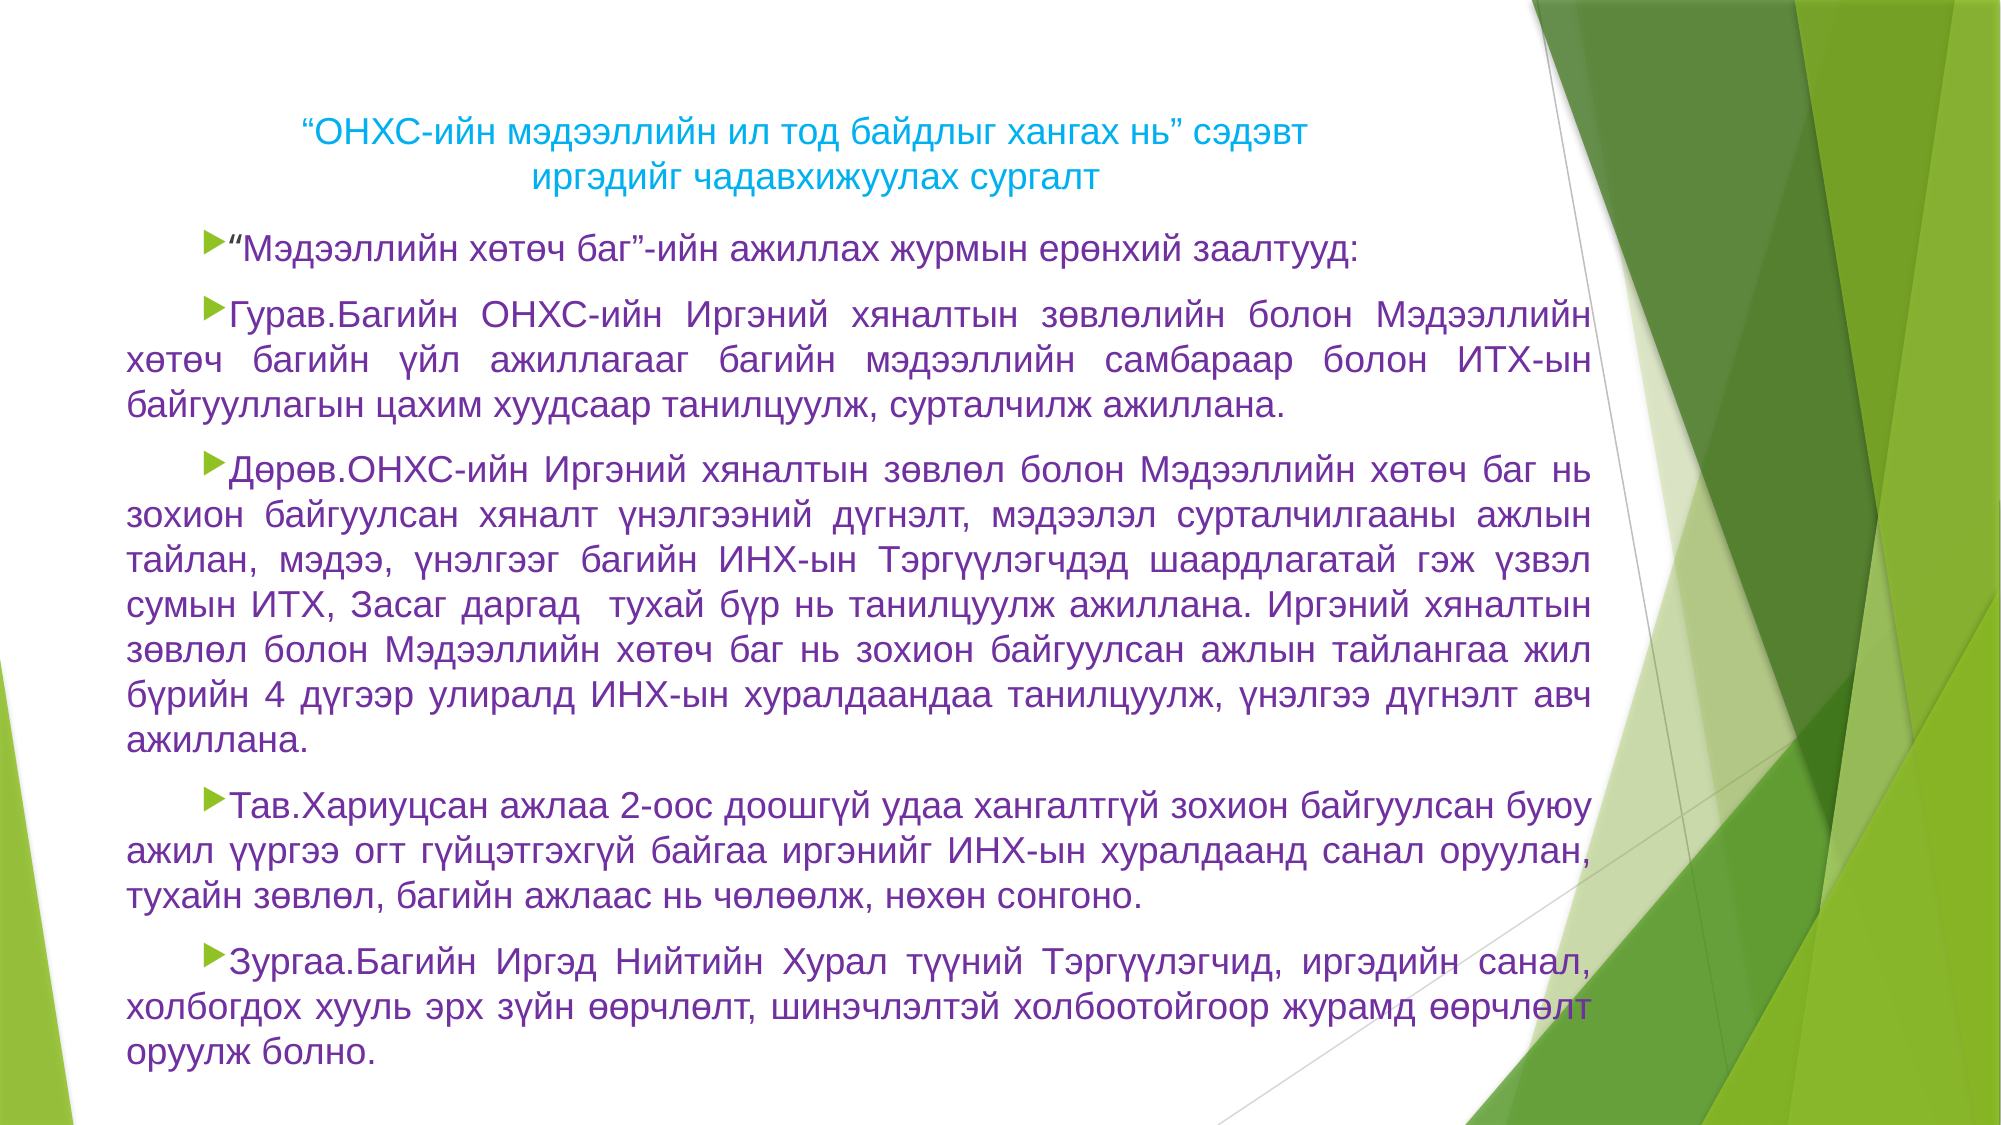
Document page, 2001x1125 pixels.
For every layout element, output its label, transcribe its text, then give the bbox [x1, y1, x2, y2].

list “Мэдээллийн хөтөч баг”-ийн ажиллах журмын ерөнхий заалтууд: Гурав.Багийн ОНХС-ийн Иргэний хяналтын зөвлөлийн болон Мэдээллийн хөтөч багийн үйл ажиллагааг багийн мэдээллийн самбараар болон ИТХ-ын байгууллагын цахим хуудсаар танилцуулж, сурталчилж ажиллана. Дөрөв.ОНХС-ийн Иргэний хяналтын зөвлөл болон Мэдээллийн хөтөч баг нь зохион байгуулсан хяналт үнэлгээний дүгнэлт, мэдээлэл сурталчилгааны ажлын тайлан, мэдээ, үнэлгээг багийн ИНХ-ын Тэргүүлэгчдэд шаардлагатай гэж үзвэл сумын ИТХ, Засаг даргад тухай бүр нь танилцуулж ажиллана. Иргэний хяналтын зөвлөл болон Мэдээллийн хөтөч баг нь зохион байгуулсан ажлын тайлангаа жил бүрийн 4 дүгээр улиралд ИНХ-ын хуралдаандаа танилцуулж, үнэлгээ дүгнэлт авч ажиллана. Тав.Хариуцсан ажлаа 2-оос доошгүй удаа хангалтгүй зохион байгуулсан буюу ажил үүргээ огт гүйцэтгэхгүй байгаа иргэнийг ИНХ-ын хуралдаанд санал оруулан, тухайн зөвлөл, багийн ажлаас нь чөлөөлж, нөхөн сонгоно. Зургаа.Багийн Иргэд Нийтийн Хурал түүний Тэргүүлэгчид, иргэдийн санал, холбогдох хууль эрх зүйн өөрчлөлт, шинэчлэлтэй холбоотойгоор журамд өөрчлөлт оруулж болно. [111, 216, 1609, 1125]
title “ОНХС-ийн мэдээллийн ил тод байдлыг хангах нь” сэдэвт иргэдийг чадавхижуулах сургалт [111, 99, 1522, 217]
